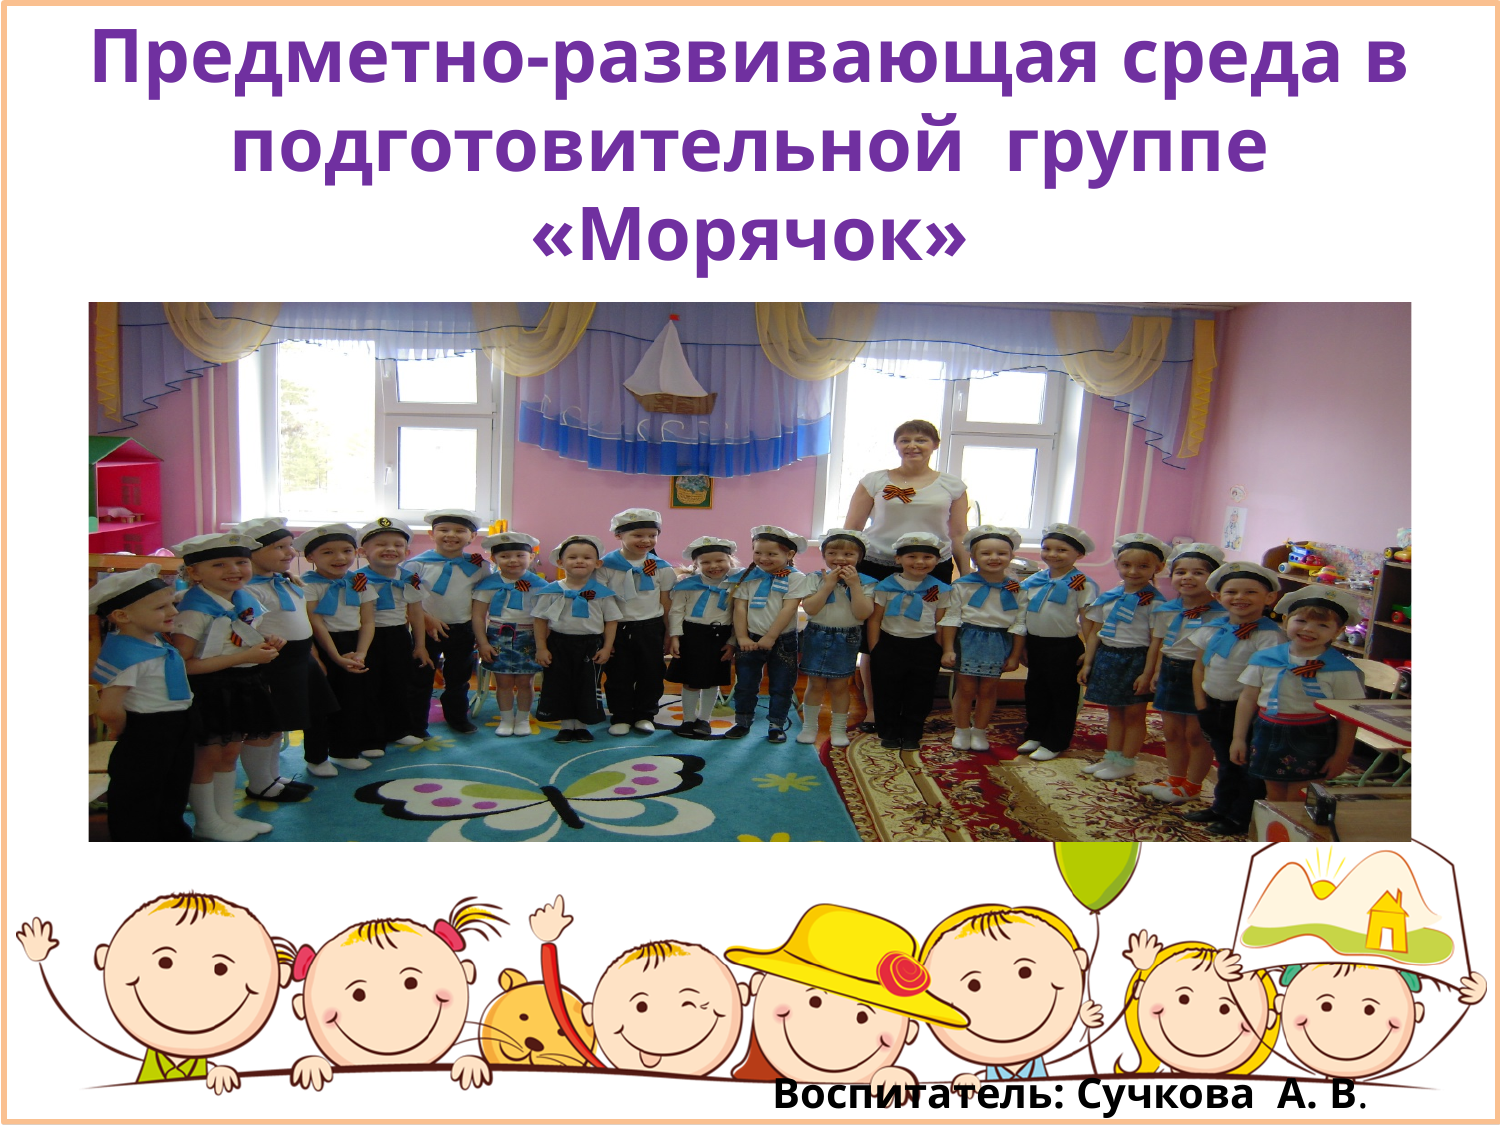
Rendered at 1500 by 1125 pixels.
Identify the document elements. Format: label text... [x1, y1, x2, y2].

text_box Воспитатель: Сучкова А. В. [757, 1059, 1394, 1125]
title Предметно-развивающая среда в подготовительной группе «Морячок» [0, 0, 1500, 284]
picture [0, 284, 1500, 1125]
